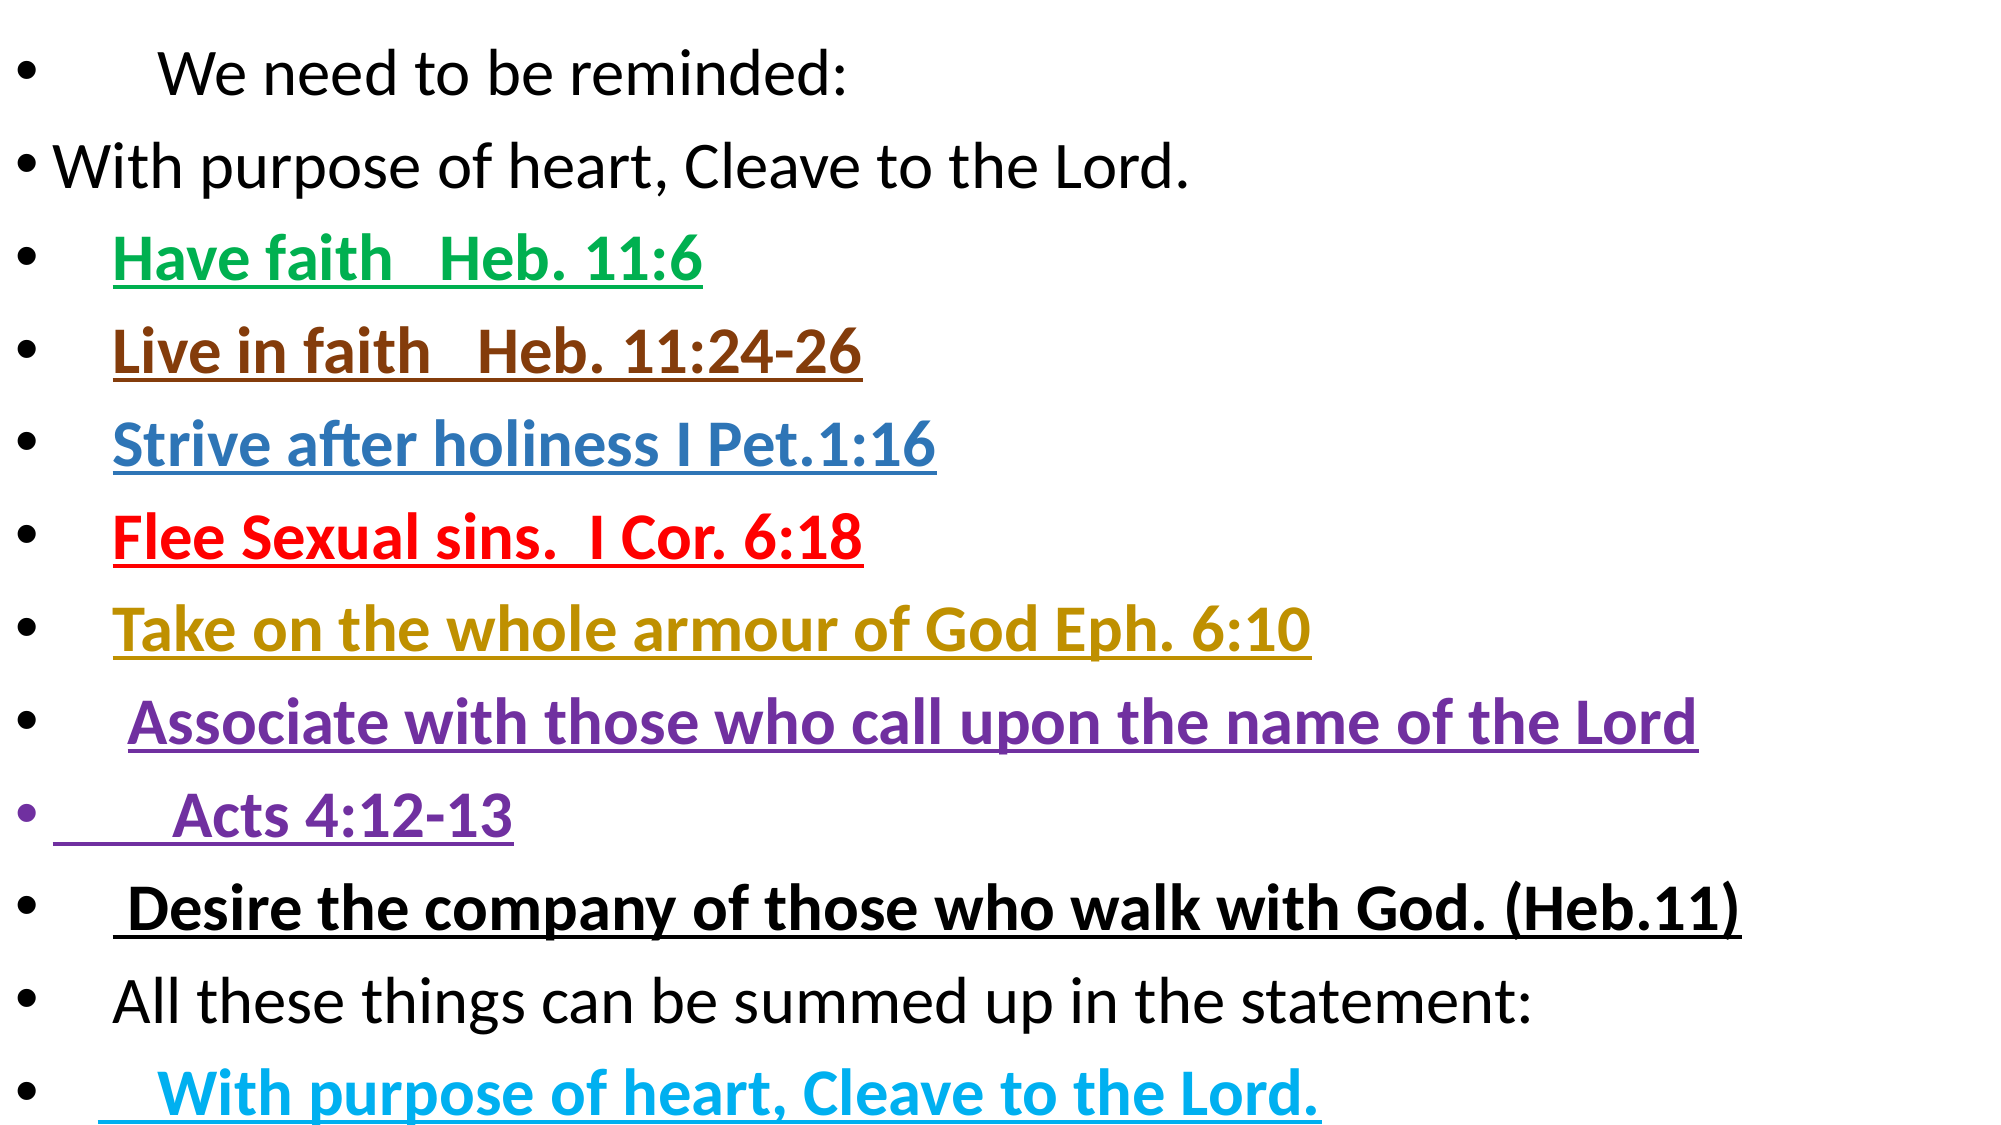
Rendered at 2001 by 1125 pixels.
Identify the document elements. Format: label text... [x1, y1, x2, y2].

list We need to be reminded: With purpose of heart, Cleave to the Lord. Have faith Heb. 11:6 Live in faith Heb. 11:24-26 Strive after holiness I Pet.1:16 Flee Sexual sins. I Cor. 6:18 Take on the whole armour of God Eph. 6:10 Associate with those who call upon the name of the Lord Acts 4:12-13 Desire the company of those who walk with God. (Heb.11) All these things can be summed up in the statement: With purpose of heart, Cleave to the Lord. [0, 30, 2000, 1125]
